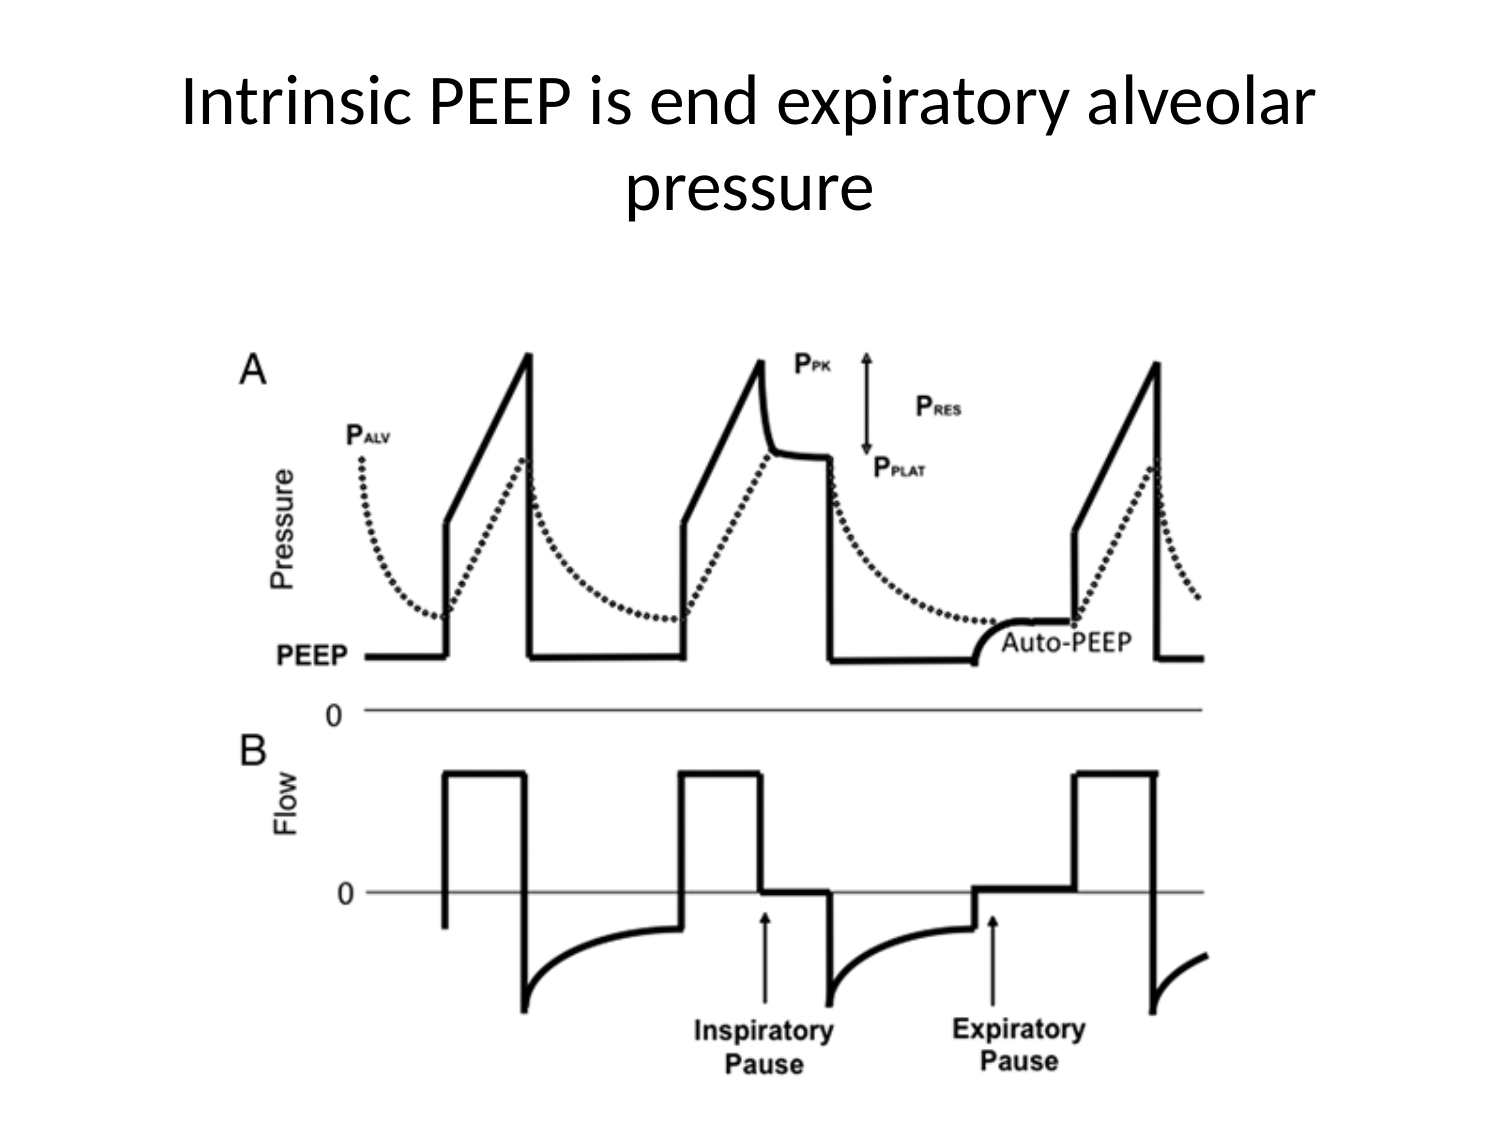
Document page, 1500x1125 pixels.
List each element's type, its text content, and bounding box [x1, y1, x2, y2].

picture [237, 349, 1213, 1078]
title Intrinsic PEEP is end expiratory alveolar pressure [75, 45, 1425, 233]
